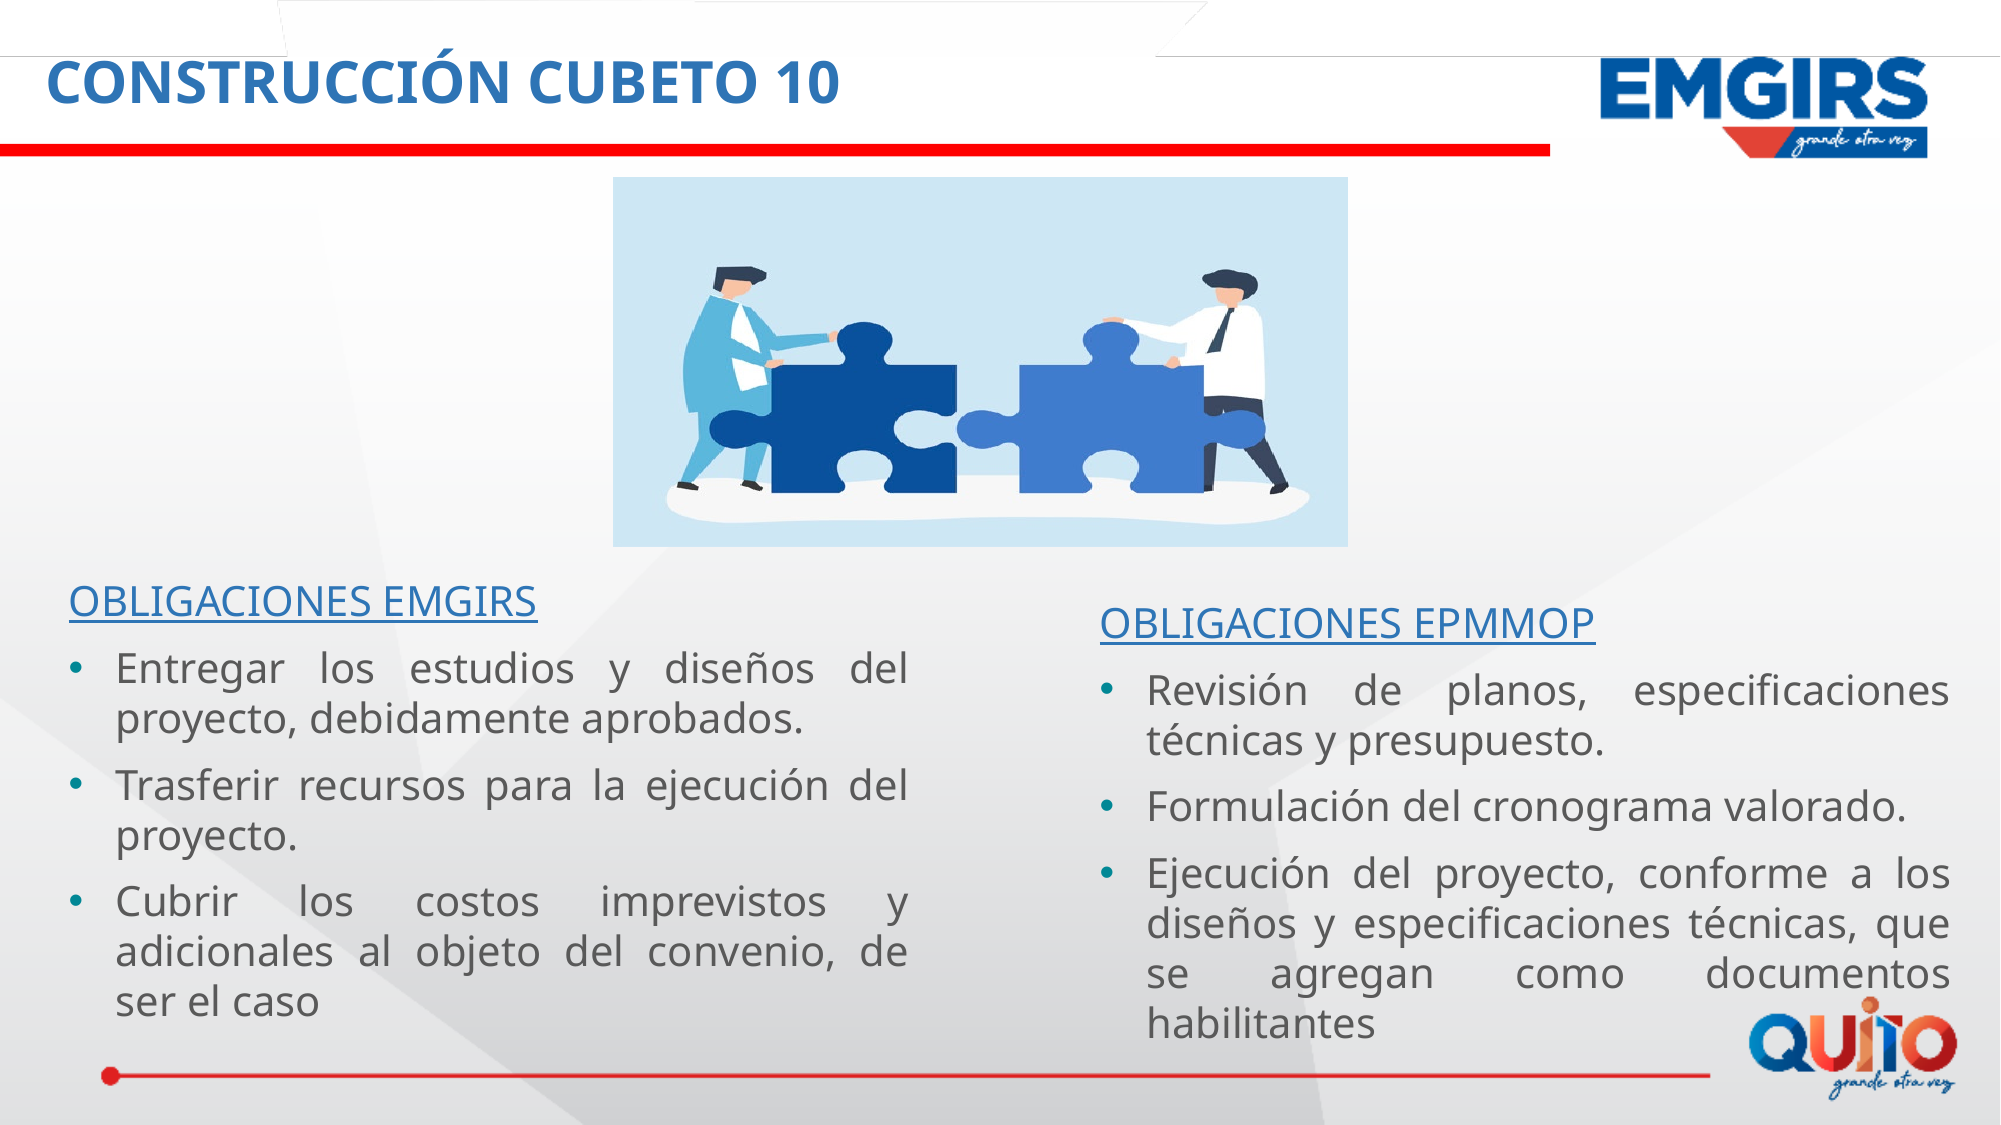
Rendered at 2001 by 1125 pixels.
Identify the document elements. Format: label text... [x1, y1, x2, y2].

picture [0, 0, 2001, 1125]
text_box OBLIGACIONES EPMMOP Revisión de planos, especificaciones técnicas y presupuesto. Formulación del cronograma valorado. Ejecución del proyecto, conforme a los diseños y especificaciones técnicas, que se agregan como documentos habilitantes [1084, 589, 1967, 1121]
text_box OBLIGACIONES EMGIRS Entregar los estudios y diseños del proyecto, debidamente aprobados. Trasferir recursos para la ejecución del proyecto. Cubrir los costos imprevistos y adicionales al objeto del convenio, de ser el caso [53, 567, 925, 1033]
text_box CONSTRUCCIÓN CUBETO 10 [30, 38, 1629, 124]
text_box [0, 143, 1551, 158]
